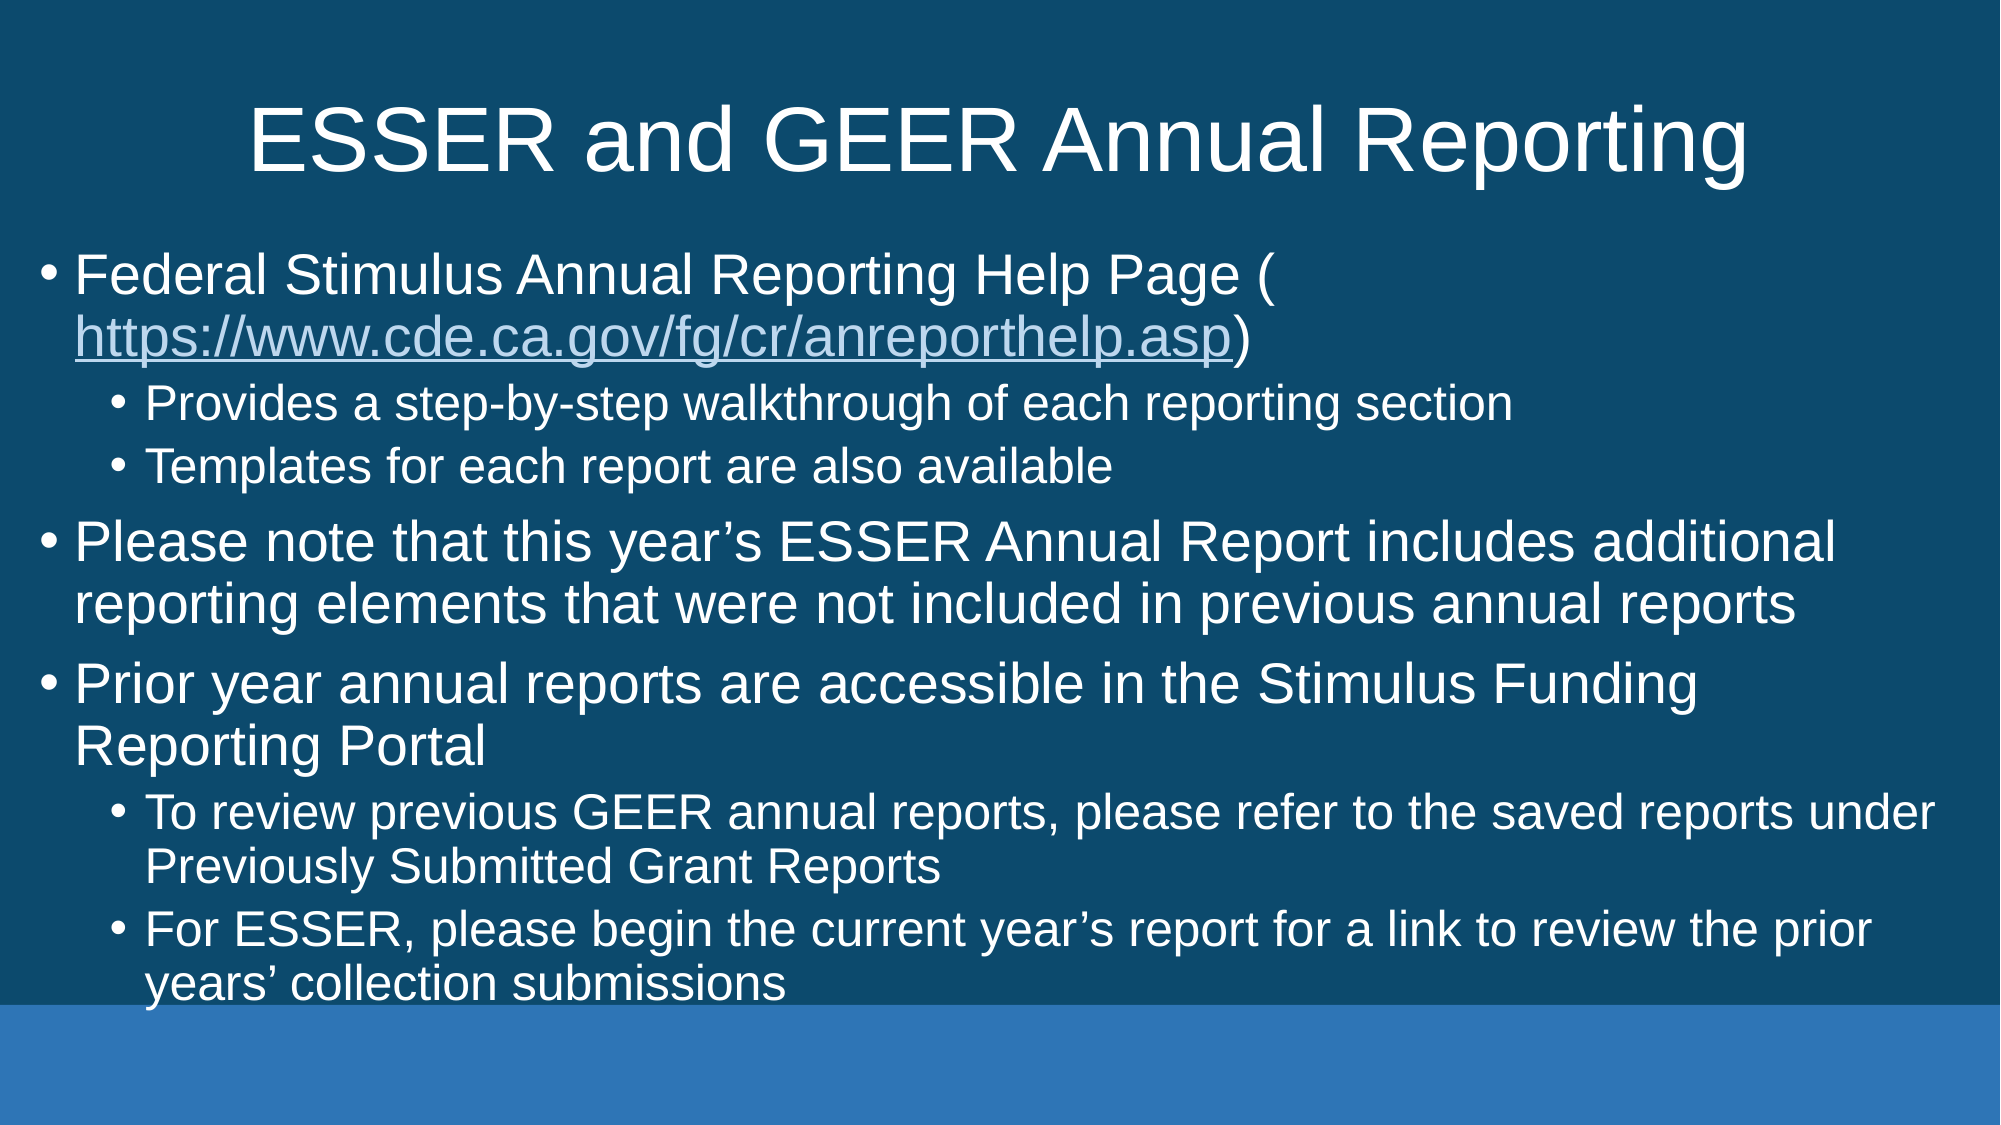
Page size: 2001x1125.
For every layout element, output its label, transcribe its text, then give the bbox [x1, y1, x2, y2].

title ESSER and GEER Annual Reporting [24, 33, 1975, 237]
list Federal Stimulus Annual Reporting Help Page (https://www.cde.ca.gov/fg/cr/anreporthelp.asp) Provides a step-by-step walkthrough of each reporting section Templates for each report are also available Please note that this year’s ESSER Annual Report includes additional reporting elements that were not included in previous annual reports Prior year annual reports are accessible in the Stimulus Funding Reporting Portal To review previous GEER annual reports, please refer to the saved reports under Previously Submitted Grant Reports For ESSER, please begin the current year’s report for a link to review the prior years’ collection submissions [24, 237, 1975, 1026]
